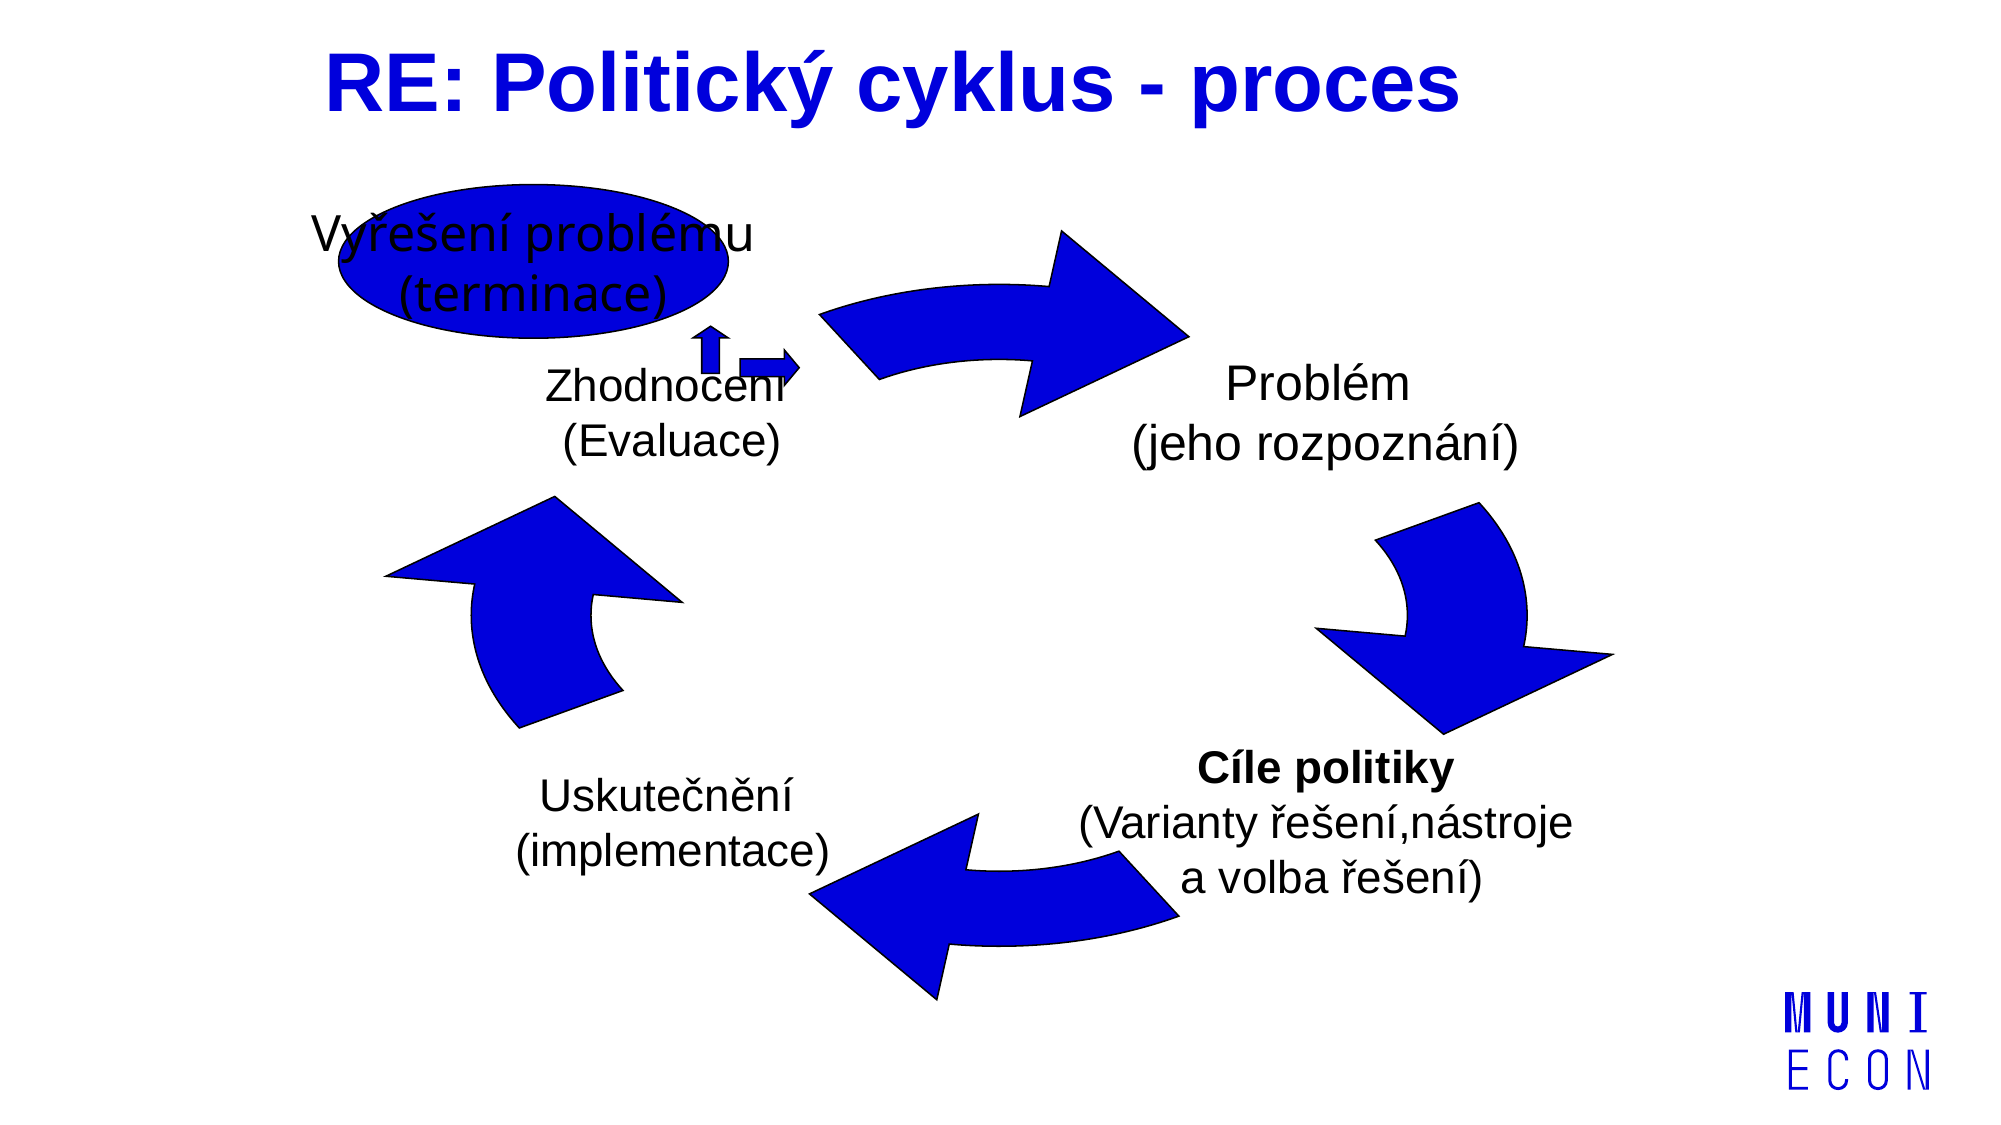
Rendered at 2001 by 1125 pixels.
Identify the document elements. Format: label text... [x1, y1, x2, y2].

text_box Vyřešení problému (terminace) [378, 184, 689, 215]
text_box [361, 216, 1638, 1014]
text_box Vyřešení problému (terminace) [338, 229, 356, 294]
title RE: Politický cyklus - proces [324, 45, 1675, 173]
